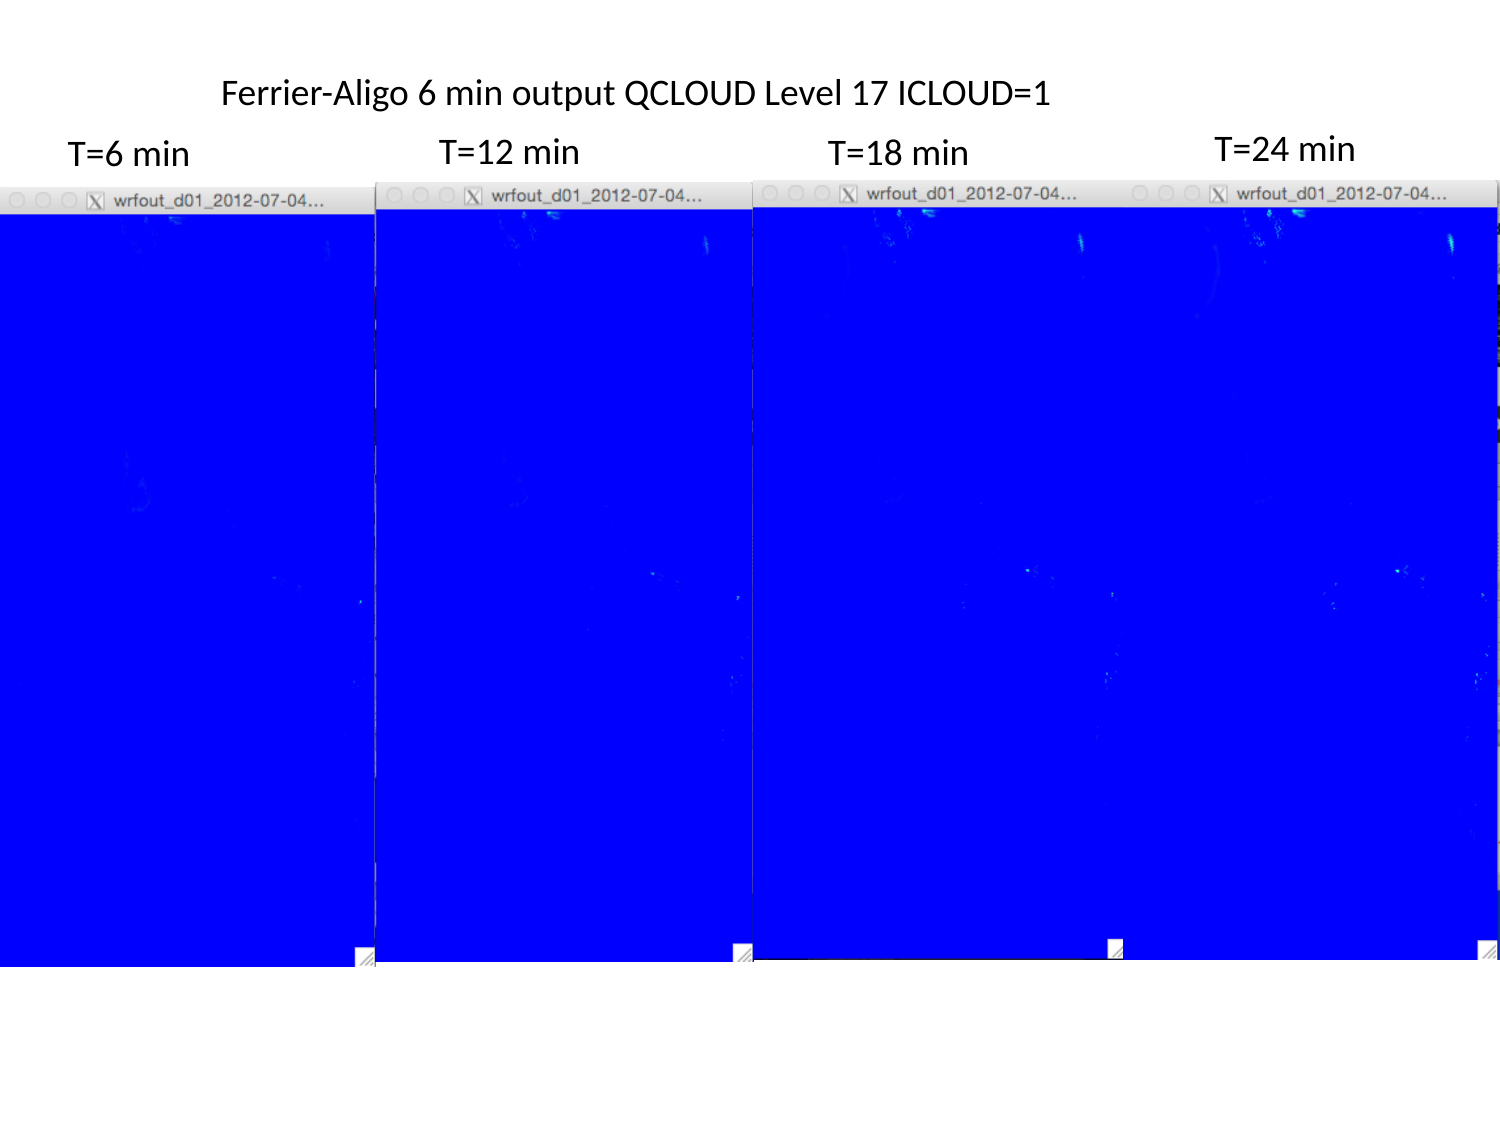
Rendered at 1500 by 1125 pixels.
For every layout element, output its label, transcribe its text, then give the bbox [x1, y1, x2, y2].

text_box Ferrier-Aligo 6 min output QCLOUD Level 17 ICLOUD=1 [206, 60, 1264, 121]
text_box T=6 min [53, 121, 207, 182]
text_box T=12 min [423, 120, 625, 180]
text_box T=24 min [1199, 116, 1398, 177]
text_box T=18 min [813, 120, 1016, 179]
picture [0, 180, 1500, 968]
